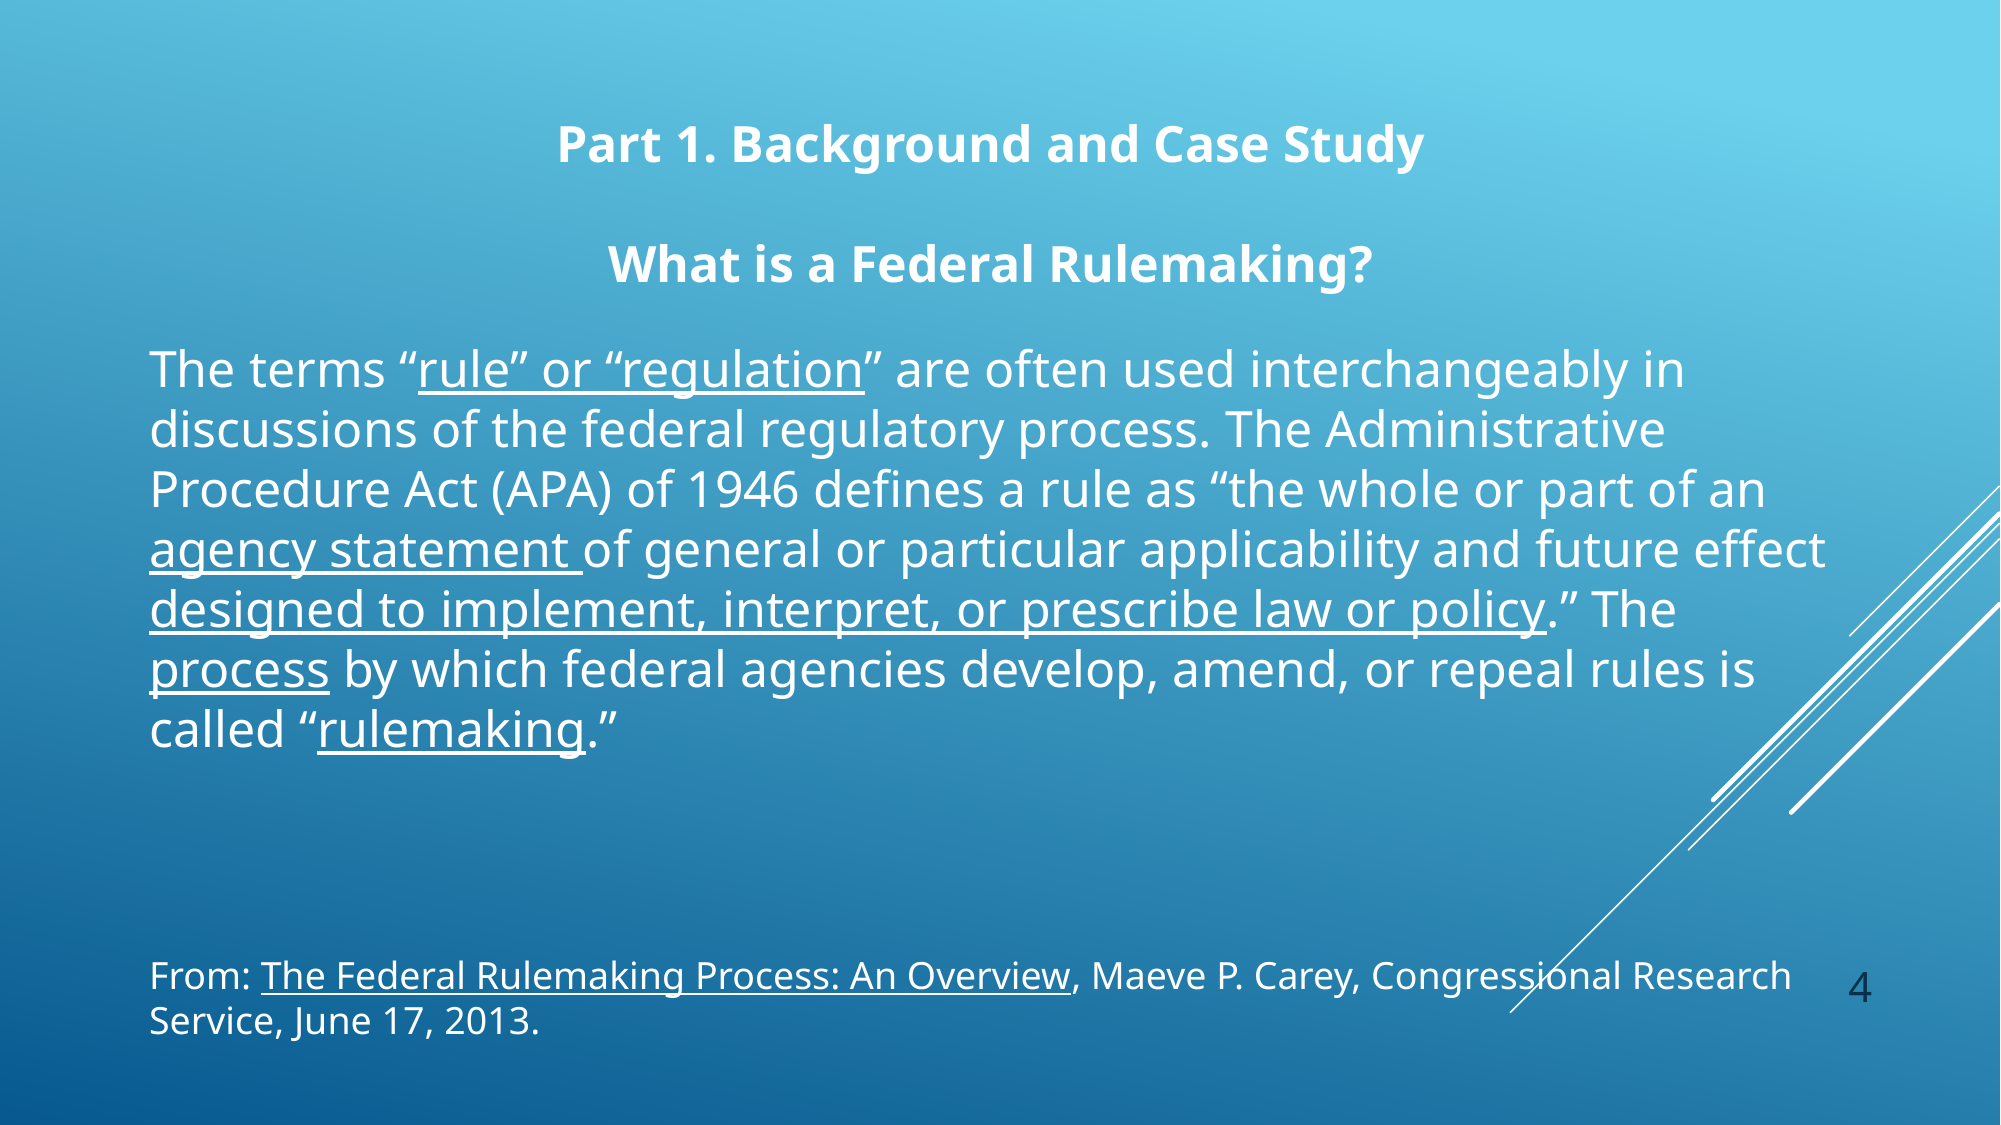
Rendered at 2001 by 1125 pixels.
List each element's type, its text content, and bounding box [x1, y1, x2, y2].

slide_number 4 [1700, 915, 1888, 1025]
text_box Part 1. Background and Case Study What is a Federal Rulemaking? The terms “rule” or “regulation” are often used interchangeably in discussions of the federal regulatory process. The Administrative Procedure Act (APA) of 1946 defines a rule as “the whole or part of an agency statement of general or particular applicability and future effect designed to implement, interpret, or prescribe law or policy.” The process by which federal agencies develop, amend, or repeal rules is called “rulemaking.” From: The Federal Rulemaking Process: An Overview, Maeve P. Carey, Congressional Research Service, June 17, 2013. [134, 44, 1847, 1095]
